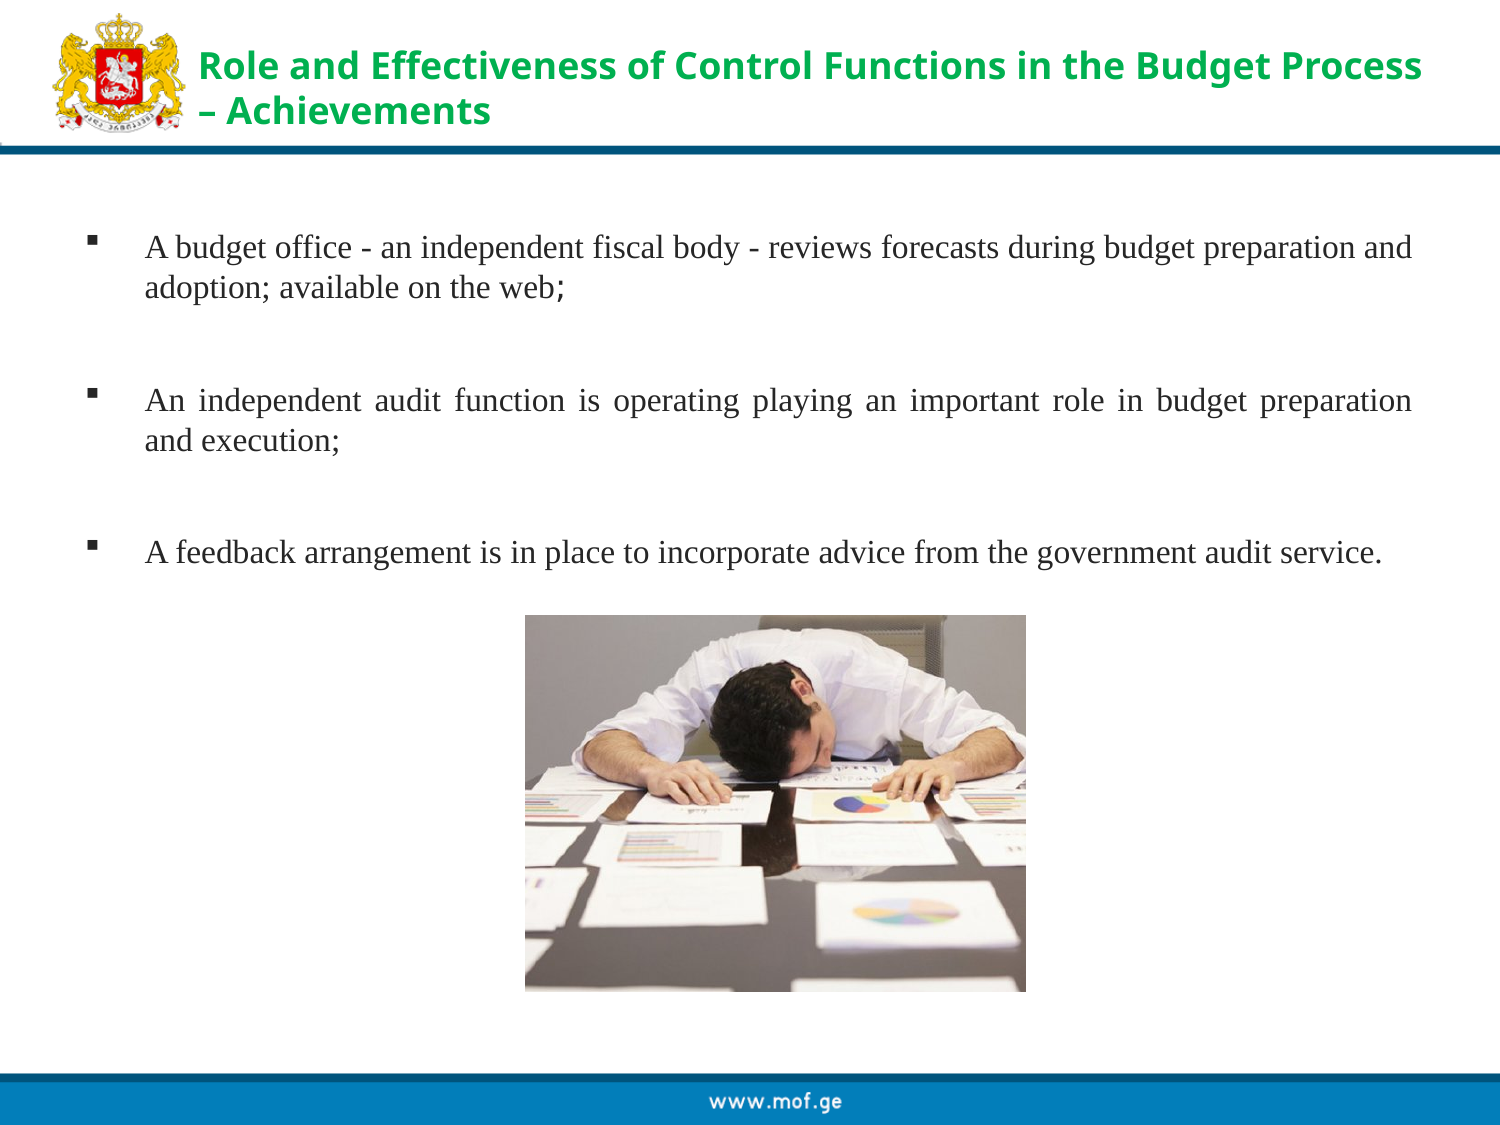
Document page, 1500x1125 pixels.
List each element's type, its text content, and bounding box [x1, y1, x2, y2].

picture [821, 1097, 829, 1113]
picture [729, 1097, 745, 1108]
list A budget office - an independent fiscal body - reviews forecasts during budget preparation and adoption; available on the web; An independent audit function is operating playing an important role in budget preparation and execution; A feedback arrangement is in place to incorporate advice from the government audit service. [17, 172, 1429, 587]
text_box Role and Effectiveness of Control Functions in the Budget Process – Achievements [182, 30, 1447, 144]
picture [0, 155, 1500, 1073]
picture [748, 1097, 764, 1108]
picture [793, 1097, 801, 1108]
picture [0, 0, 1500, 145]
picture [774, 1097, 790, 1108]
picture [805, 1093, 810, 1108]
picture [710, 1097, 726, 1108]
picture [832, 1097, 841, 1108]
